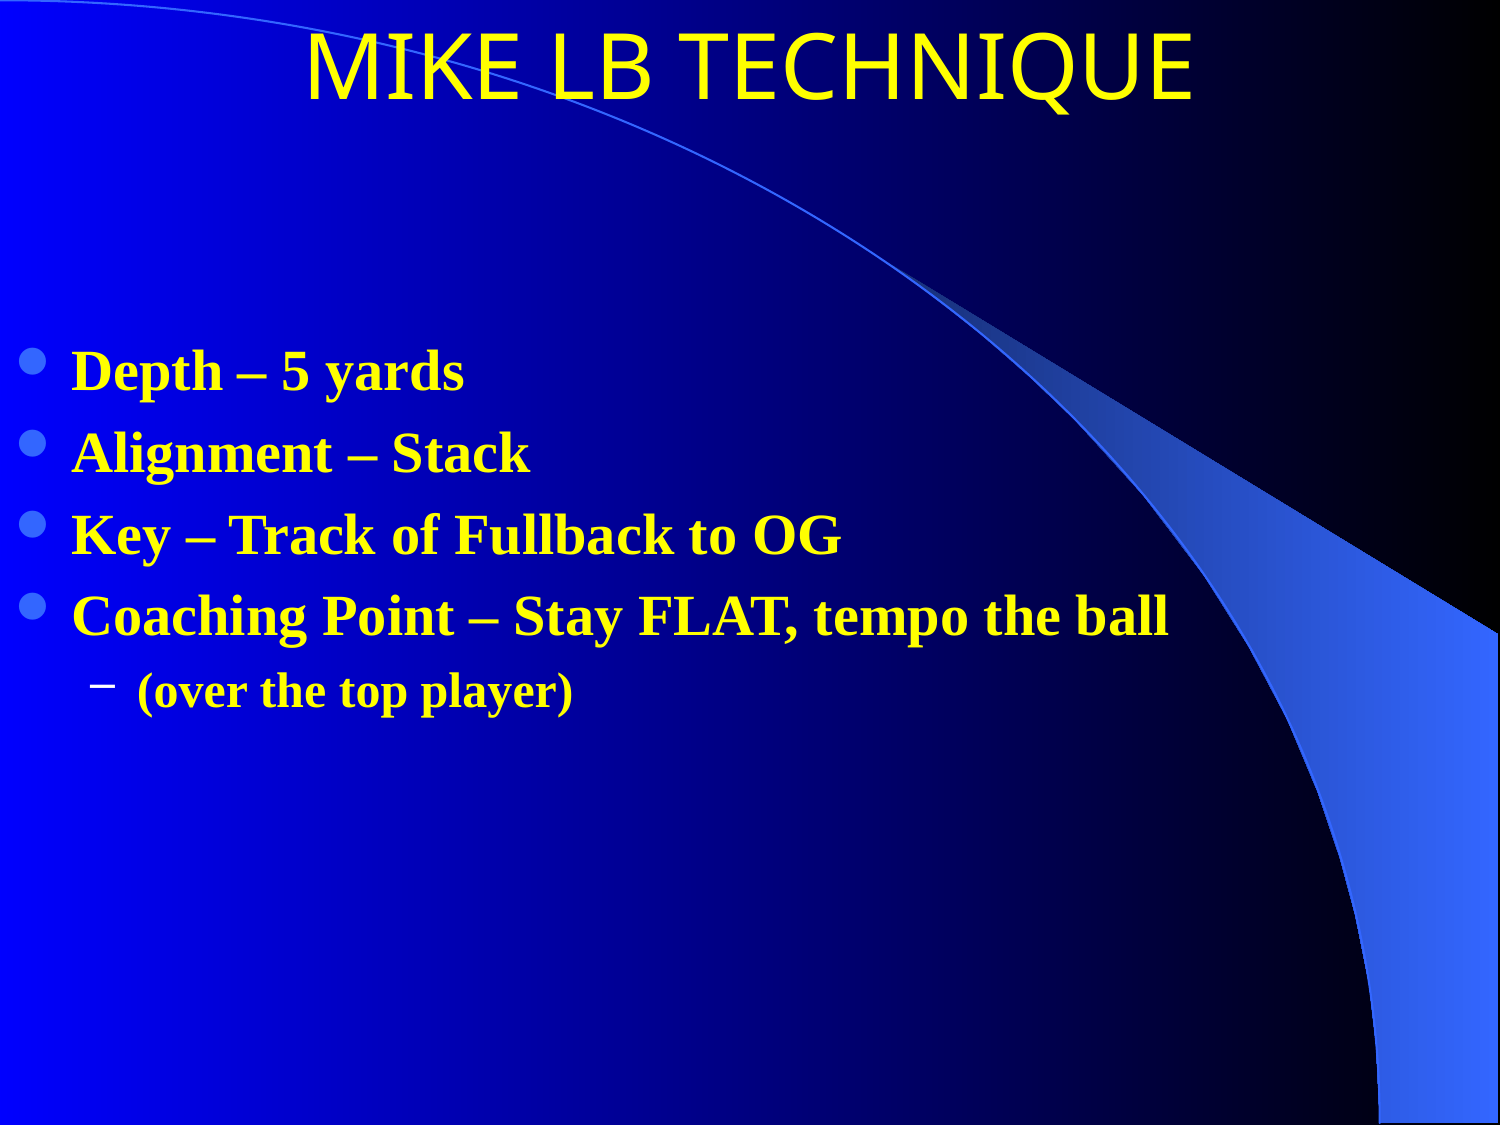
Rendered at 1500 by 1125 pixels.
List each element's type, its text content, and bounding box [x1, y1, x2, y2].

list Depth – 5 yards Alignment – Stack Key – Track of Fullback to OG Coaching Point – Stay FLAT, tempo the ball (over the top player) [0, 324, 1500, 750]
title MIKE LB TECHNIQUE [112, 0, 1388, 125]
